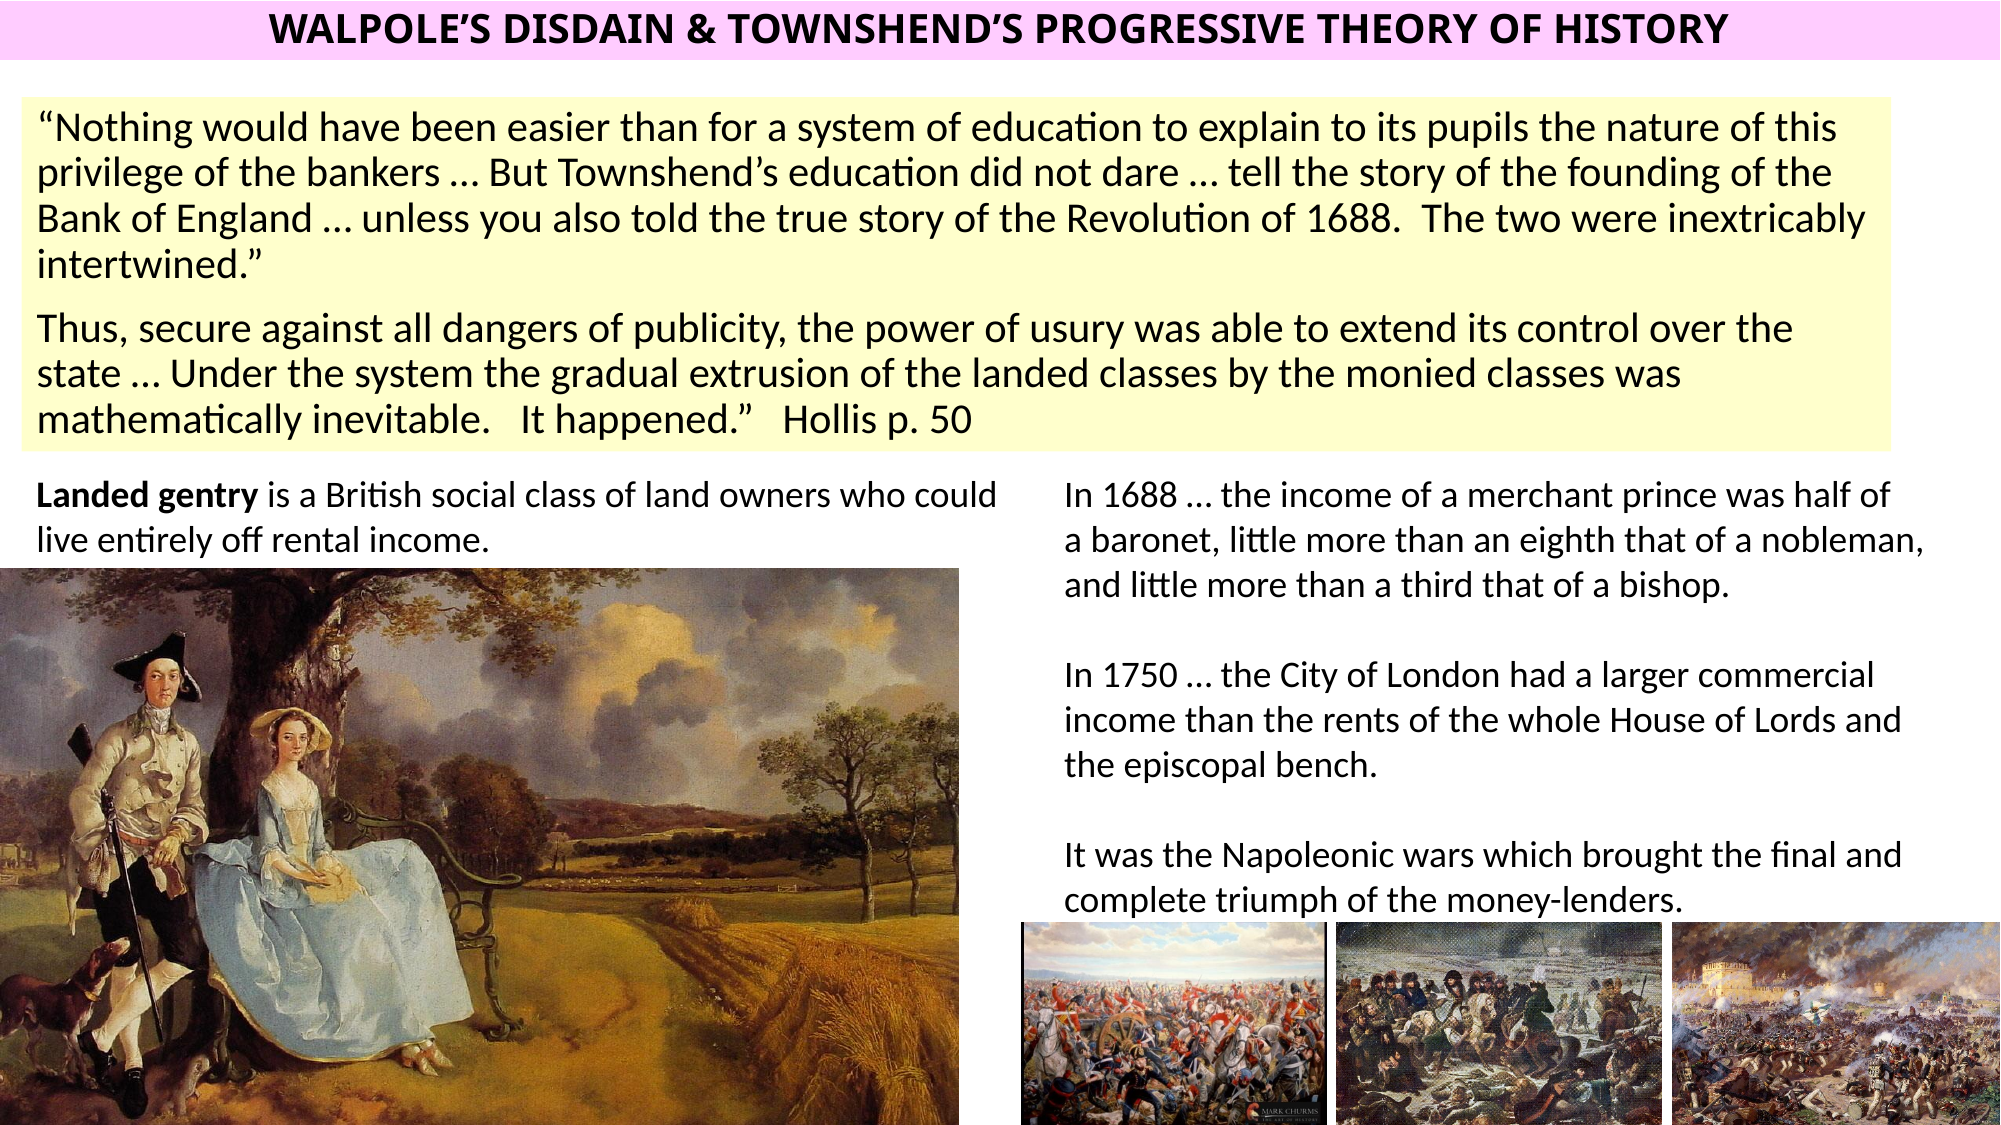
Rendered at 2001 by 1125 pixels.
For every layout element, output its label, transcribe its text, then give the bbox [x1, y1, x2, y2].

list “Nothing would have been easier than for a system of education to explain to its pupils the nature of this privilege of the bankers … But Townshend’s education did not dare … tell the story of the founding of the Bank of England … unless you also told the true story of the Revolution of 1688. The two were inextricably intertwined.” Thus, secure against all dangers of publicity, the power of usury was able to extend its control over the state … Under the system the gradual extrusion of the landed classes by the monied classes was mathematically inevitable. It happened.” Hollis p. 50 [21, 97, 1892, 452]
text_box In 1688 … the income of a merchant prince was half of a baronet, little more than an eighth that of a nobleman, and little more than a third that of a bishop. In 1750 … the City of London had a larger commercial income than the rents of the whole House of Lords and the episcopal bench. It was the Napoleonic wars which brought the final and complete triumph of the money-lenders. [1049, 462, 1941, 928]
title WALPOLE’S DISDAIN & TOWNSHEND’S PROGRESSIVE THEORY OF HISTORY [0, 1, 2000, 60]
picture [1021, 922, 1327, 1125]
picture [1672, 922, 2000, 1125]
picture [0, 568, 959, 1125]
picture [1336, 922, 1663, 1125]
text_box Landed gentry is a British social class of land owners who could live entirely off rental income. [21, 462, 1022, 568]
